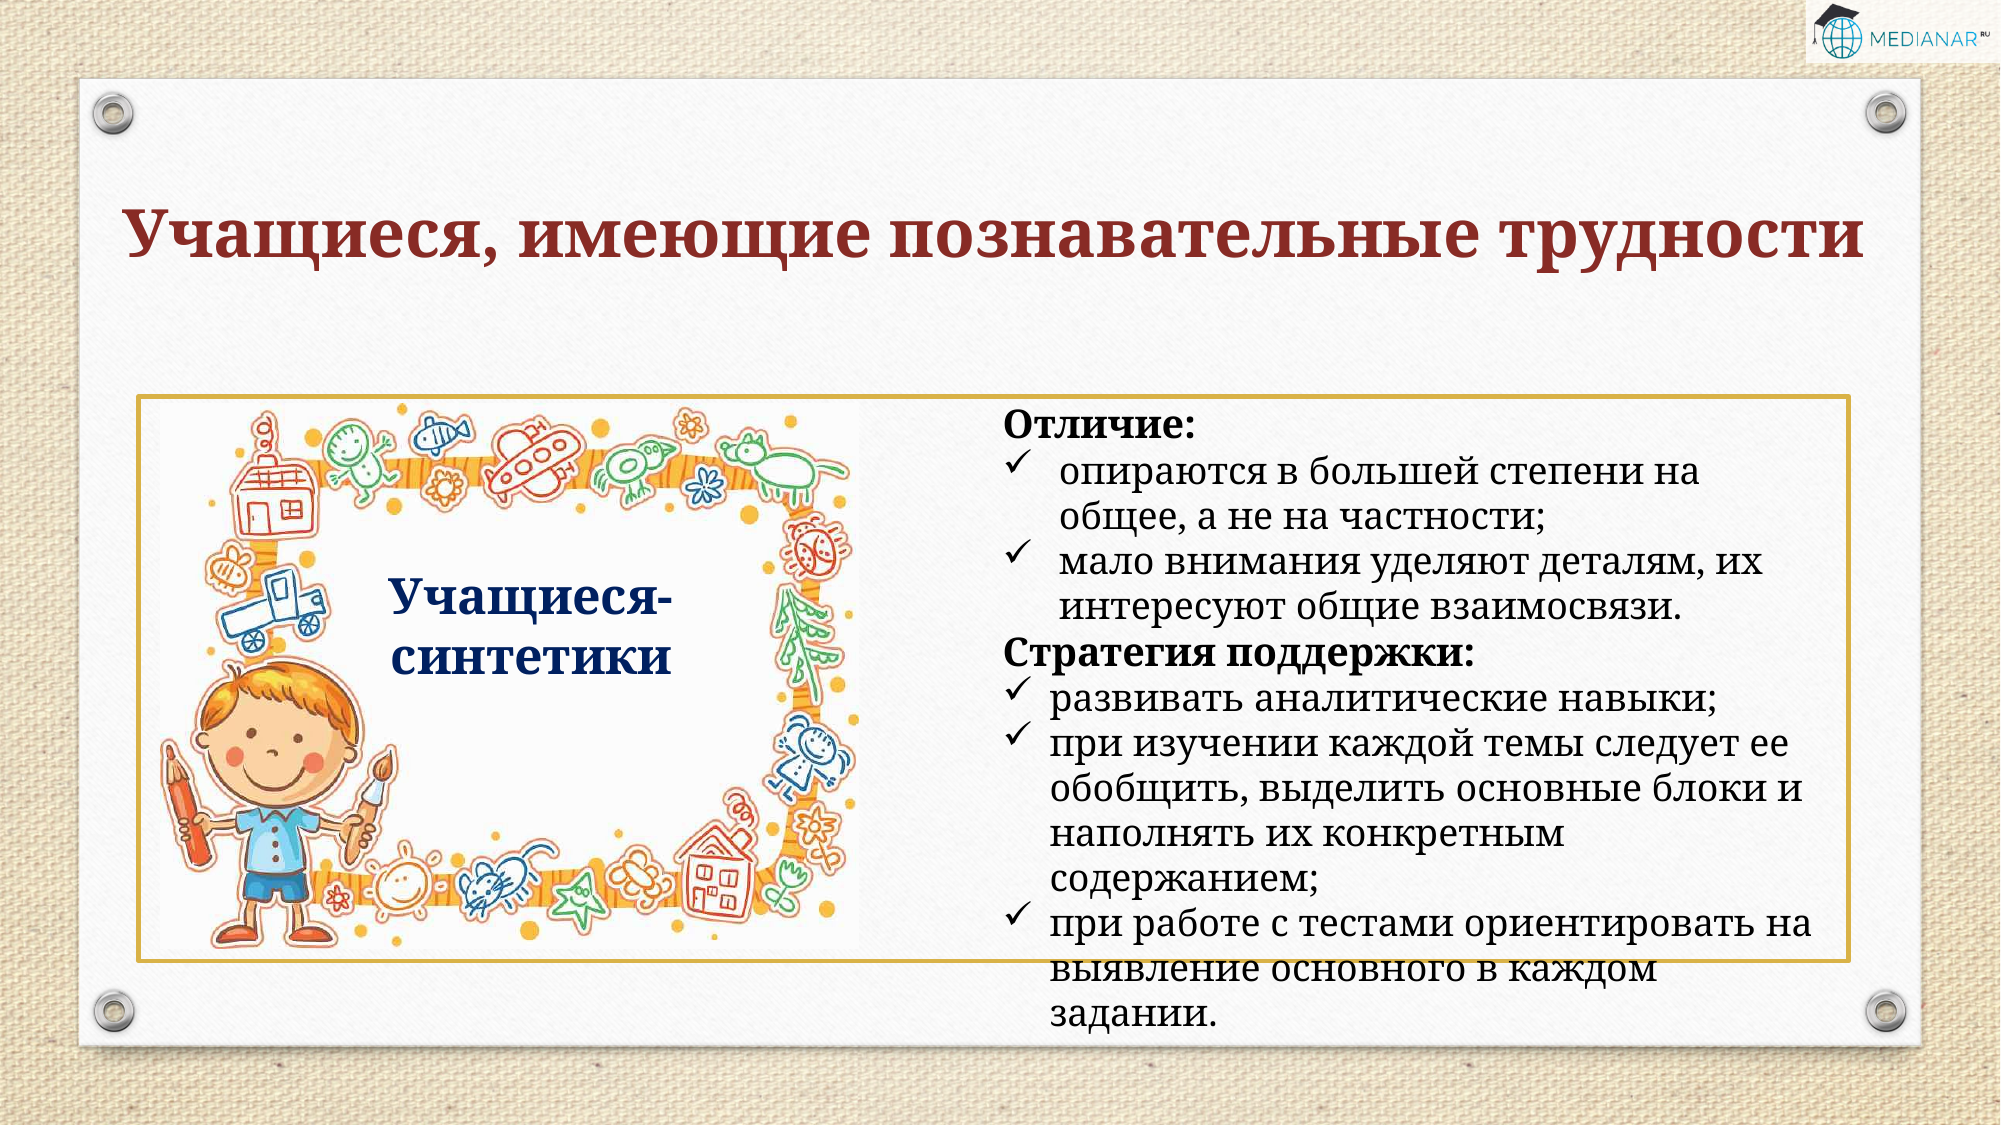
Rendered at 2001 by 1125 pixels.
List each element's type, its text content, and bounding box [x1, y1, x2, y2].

picture [0, 0, 2001, 1125]
text_box Учащиеся, имеющие познавательные трудности [96, 183, 1892, 339]
text_box Отличие: опираются в большей степени на общее, а не на частности; мало внимания уделяют деталям, их интересуют общие взаимосвязи. Стратегия поддержки: развивать аналитические навыки; при изучении каждой темы следует ее обобщить, выделить основные блоки и наполнять их конкретным содержанием; при работе с тестами ориентировать на выявление основного в каждом задании. [987, 392, 1849, 1042]
text_box [138, 396, 987, 962]
